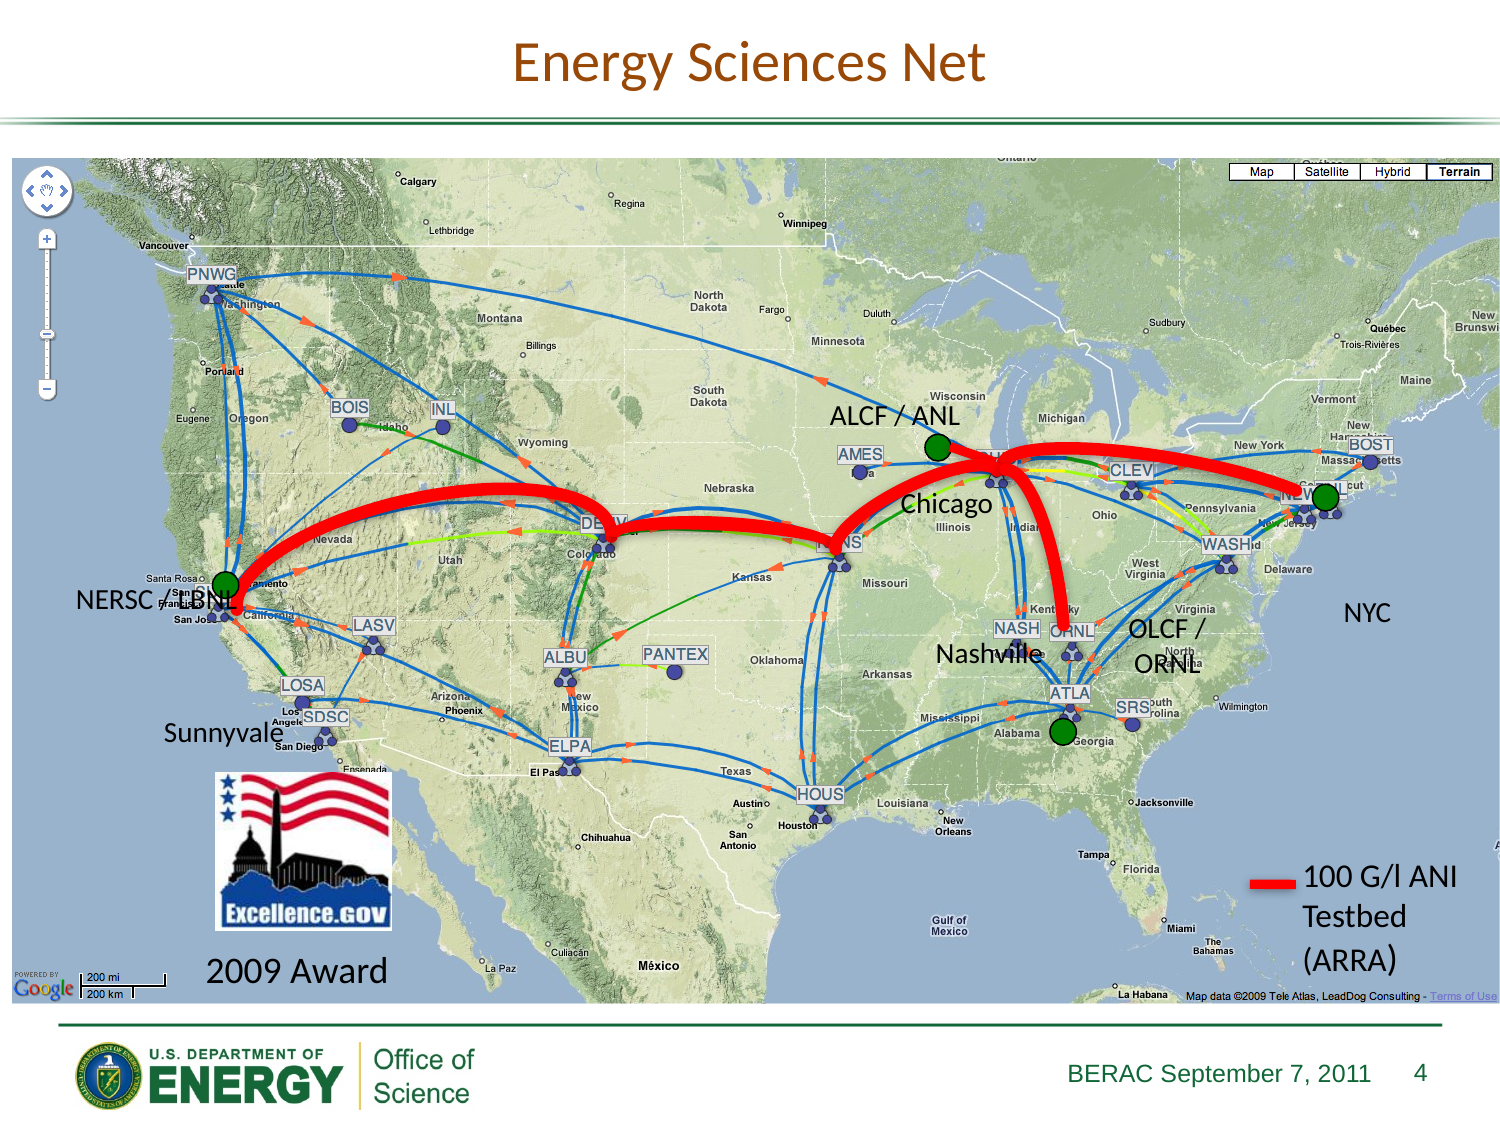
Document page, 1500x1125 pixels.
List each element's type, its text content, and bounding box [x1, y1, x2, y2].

footer BERAC September 7, 2011 [512, 1042, 1388, 1103]
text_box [949, 446, 996, 463]
slide_number 4 [1380, 1041, 1443, 1102]
title Energy Sciences Net [0, 0, 1500, 152]
picture [0, 152, 1500, 1125]
